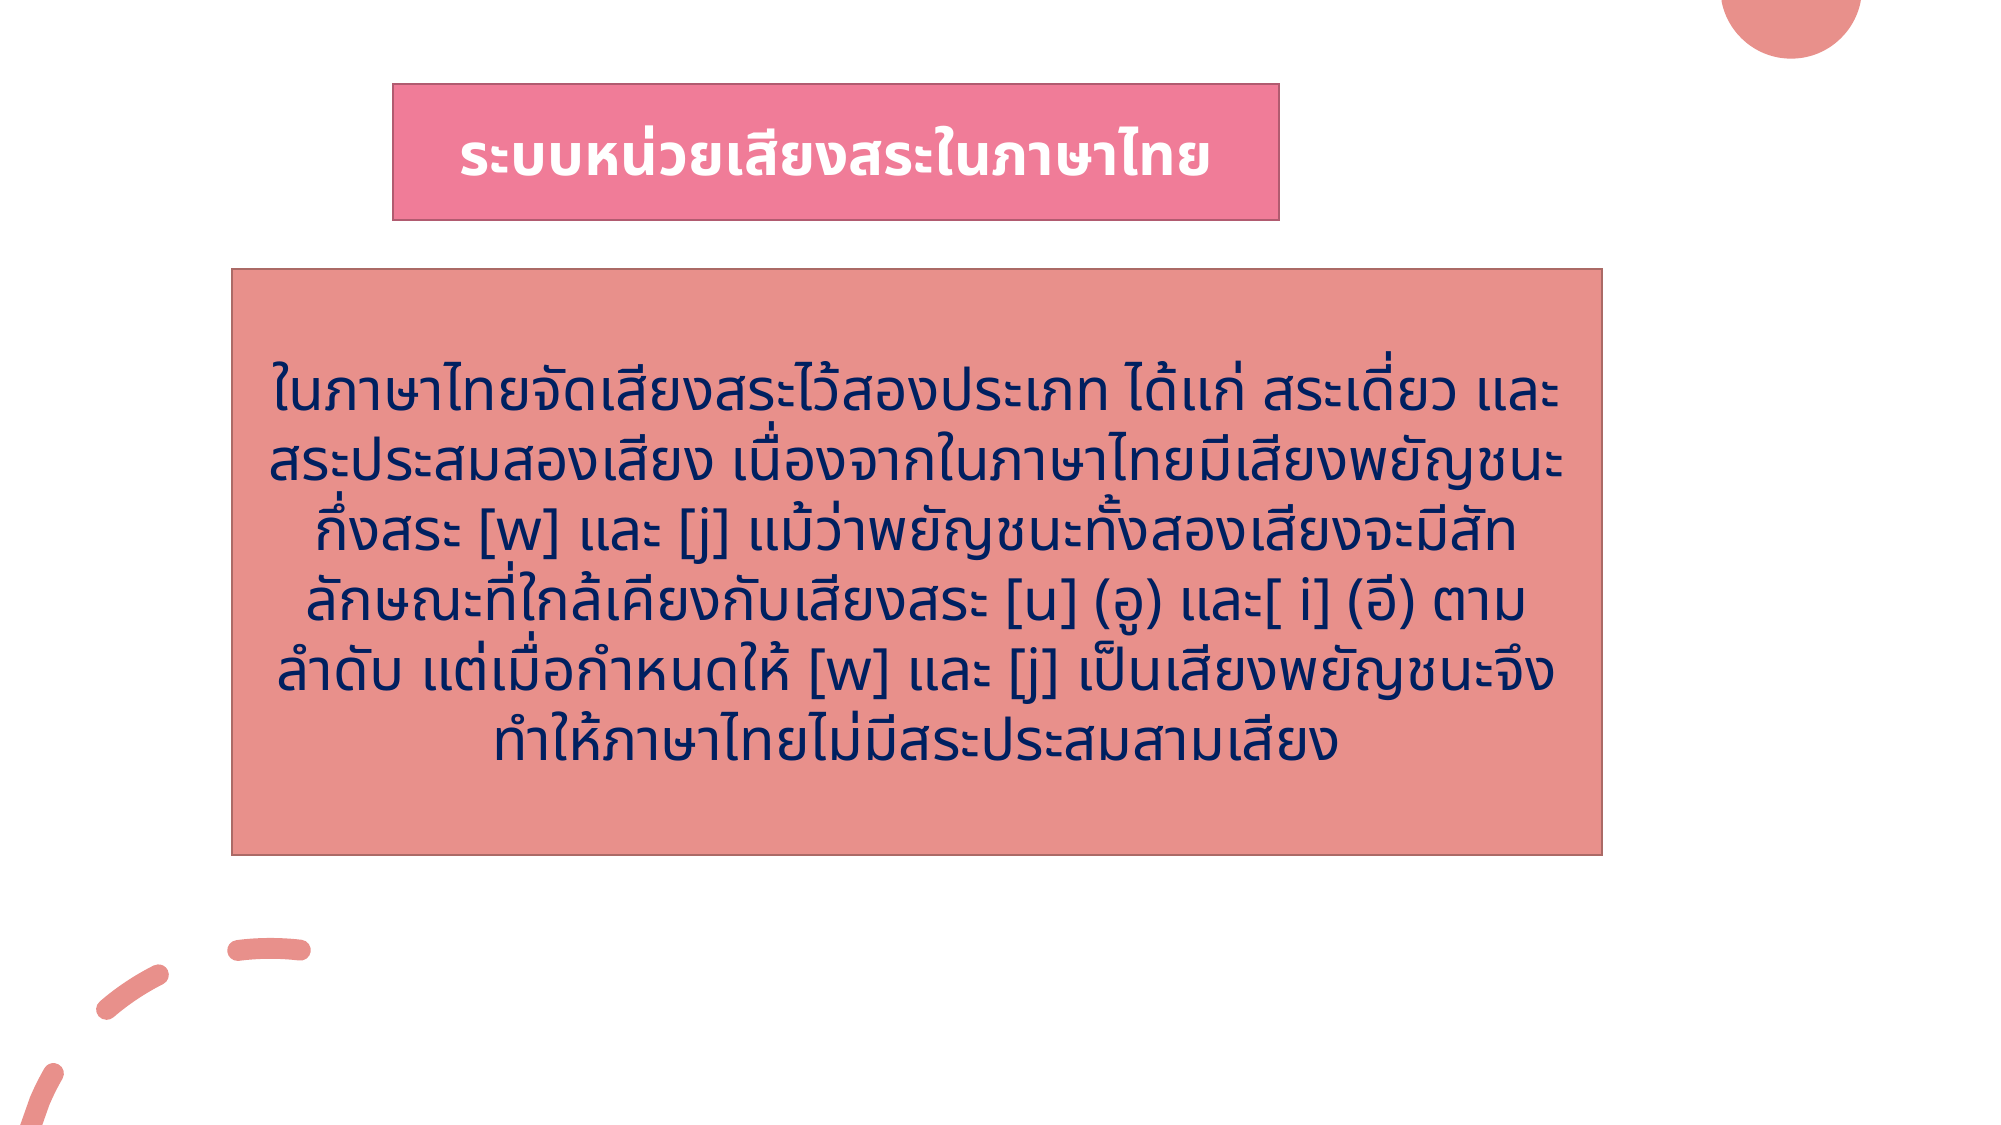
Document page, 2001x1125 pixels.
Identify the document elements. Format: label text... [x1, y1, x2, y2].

text_box ในภาษาไทยจัดเสียงสระไว้สองประเภท ได้แก่ สระเดี่ยว และสระประสมสองเสียง เนื่องจากในภาษาไทยมีเสียงพยัญชนะกึ่งสระ [w] และ [j] แม้ว่าพยัญชนะทั้งสองเสียงจะมีสัทลักษณะที่ใกล้เคียงกับเสียงสระ [u] (อู) และ[ i] (อี) ตามลำดับ แต่เมื่อกำหนดให้ [w] และ [j] เป็นเสียงพยัญชนะจึงทำให้ภาษาไทยไม่มีสระประสมสามเสียง [231, 268, 1603, 856]
text_box ระบบหน่วยเสียงสระในภาษาไทย [392, 83, 1280, 221]
